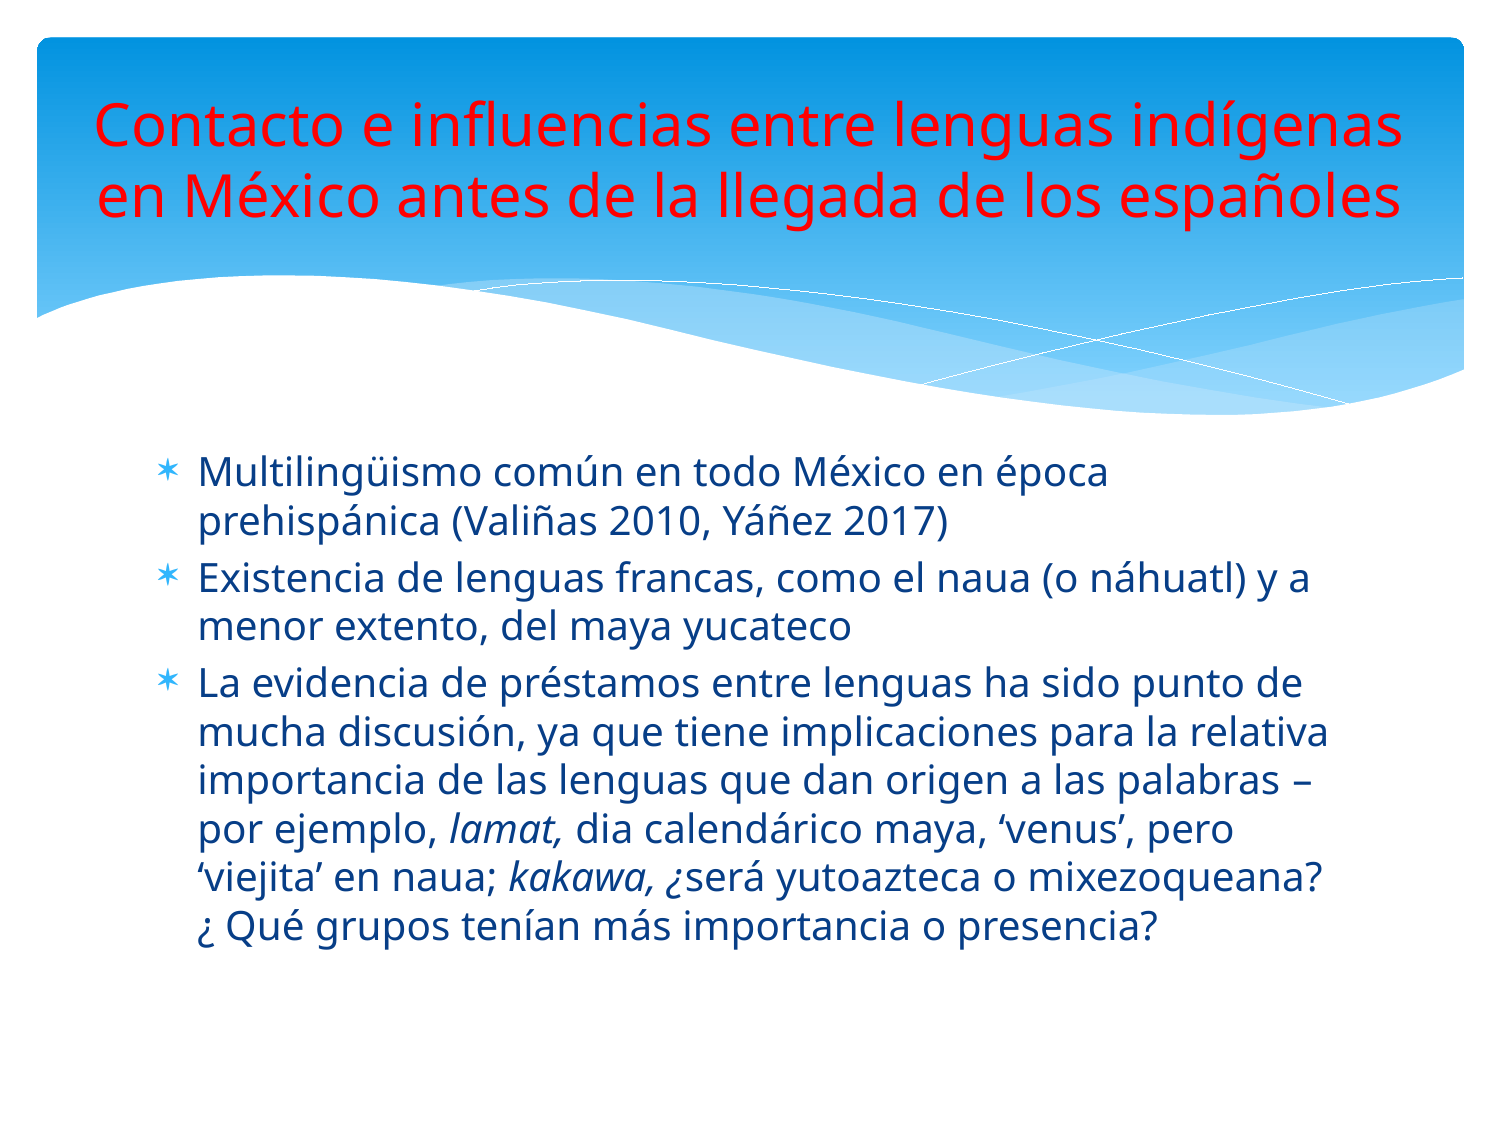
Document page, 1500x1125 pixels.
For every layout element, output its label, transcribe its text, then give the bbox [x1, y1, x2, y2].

list Multilingüismo común en todo México en época prehispánica (Valiñas 2010, Yáñez 2017) Existencia de lenguas francas, como el naua (o náhuatl) y a menor extento, del maya yucateco La evidencia de préstamos entre lenguas ha sido punto de mucha discusión, ya que tiene implicaciones para la relativa importancia de las lenguas que dan origen a las palabras – por ejemplo, lamat, dia calendárico maya, ‘venus’, pero ‘viejita’ en naua; kakawa, ¿será yutoazteca o mixezoqueana? ¿ Qué grupos tenían más importancia o presencia? [143, 438, 1359, 1005]
title Contacto e influencias entre lenguas indígenas en México antes de la llegada de los españoles [75, 55, 1425, 261]
